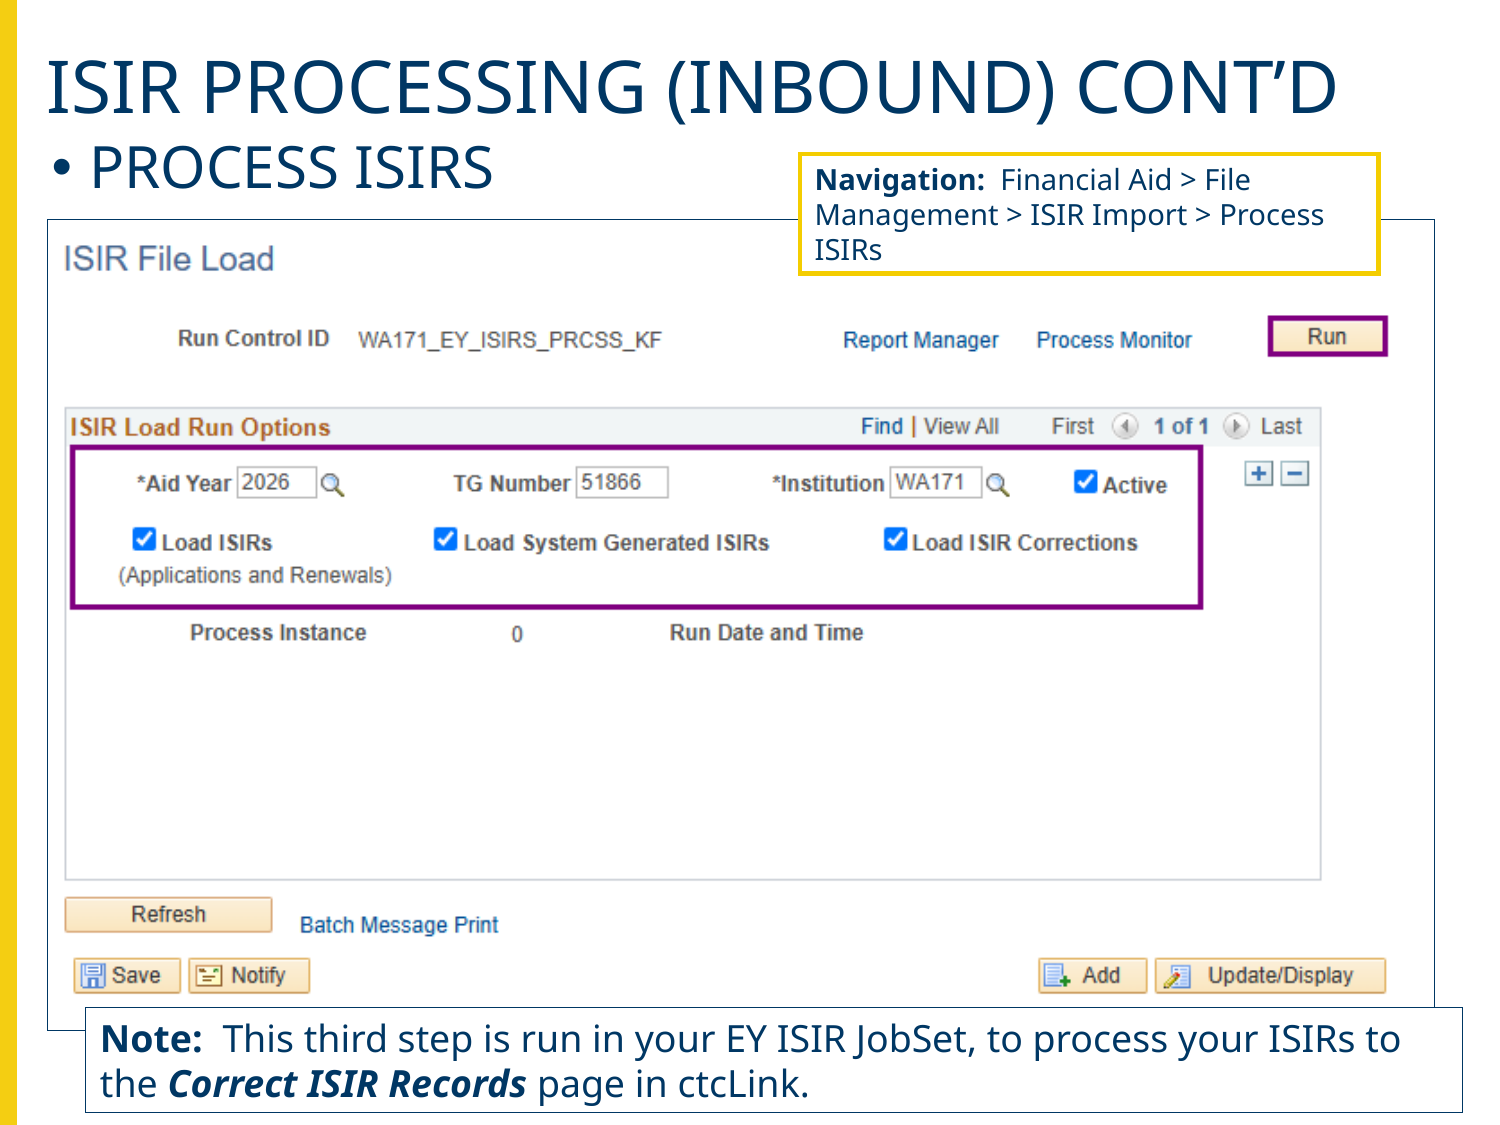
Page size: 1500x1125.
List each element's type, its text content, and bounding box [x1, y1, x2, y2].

picture [47, 219, 1435, 1031]
text_box Navigation: Financial Aid > File Management > ISIR Import > Process ISIRs [799, 153, 1379, 219]
title ISIR PROCESSING (inbound) cont’d [32, 42, 1448, 178]
list PROCESS ISIRS [36, 131, 1453, 1008]
text_box Note: This third step is run in your EY ISIR JobSet, to process your ISIRs to the Correct ISIR Records page in ctcLink. [85, 1007, 1463, 1113]
